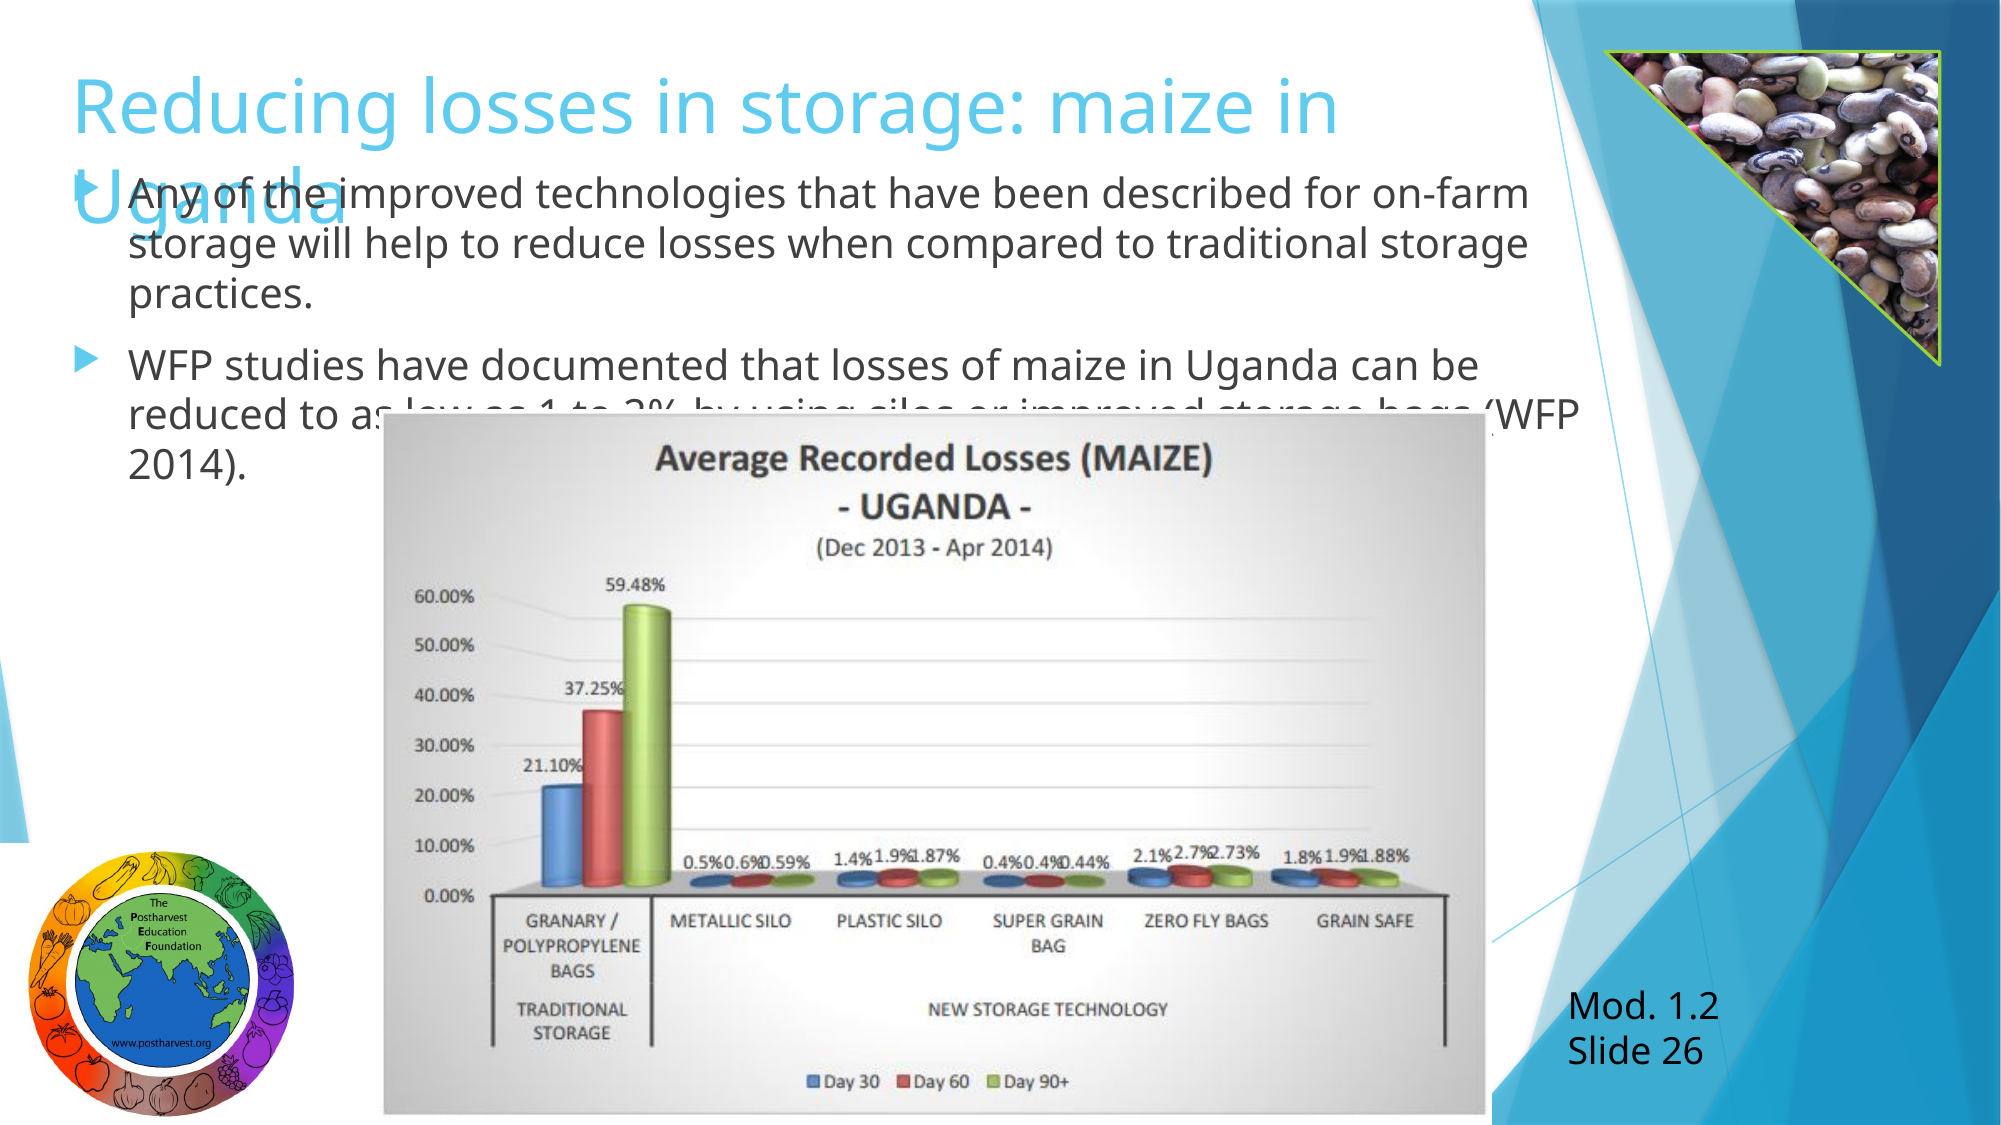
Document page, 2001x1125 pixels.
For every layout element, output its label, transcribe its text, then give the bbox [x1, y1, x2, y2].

text_box Mod. 1.2 Slide 26 [1552, 974, 1790, 1080]
picture [378, 408, 1493, 1125]
text_box [1603, 49, 1942, 367]
title Reducing losses in storage: maize in Uganda [56, 51, 1580, 159]
picture [0, 842, 318, 1125]
list Any of the improved technologies that have been described for on-farm storage will help to reduce losses when compared to traditional storage practices. WFP studies have documented that losses of maize in Uganda can be reduced to as low as 1 to 2% by using silos or improved storage bags (WFP 2014). [56, 159, 1642, 797]
